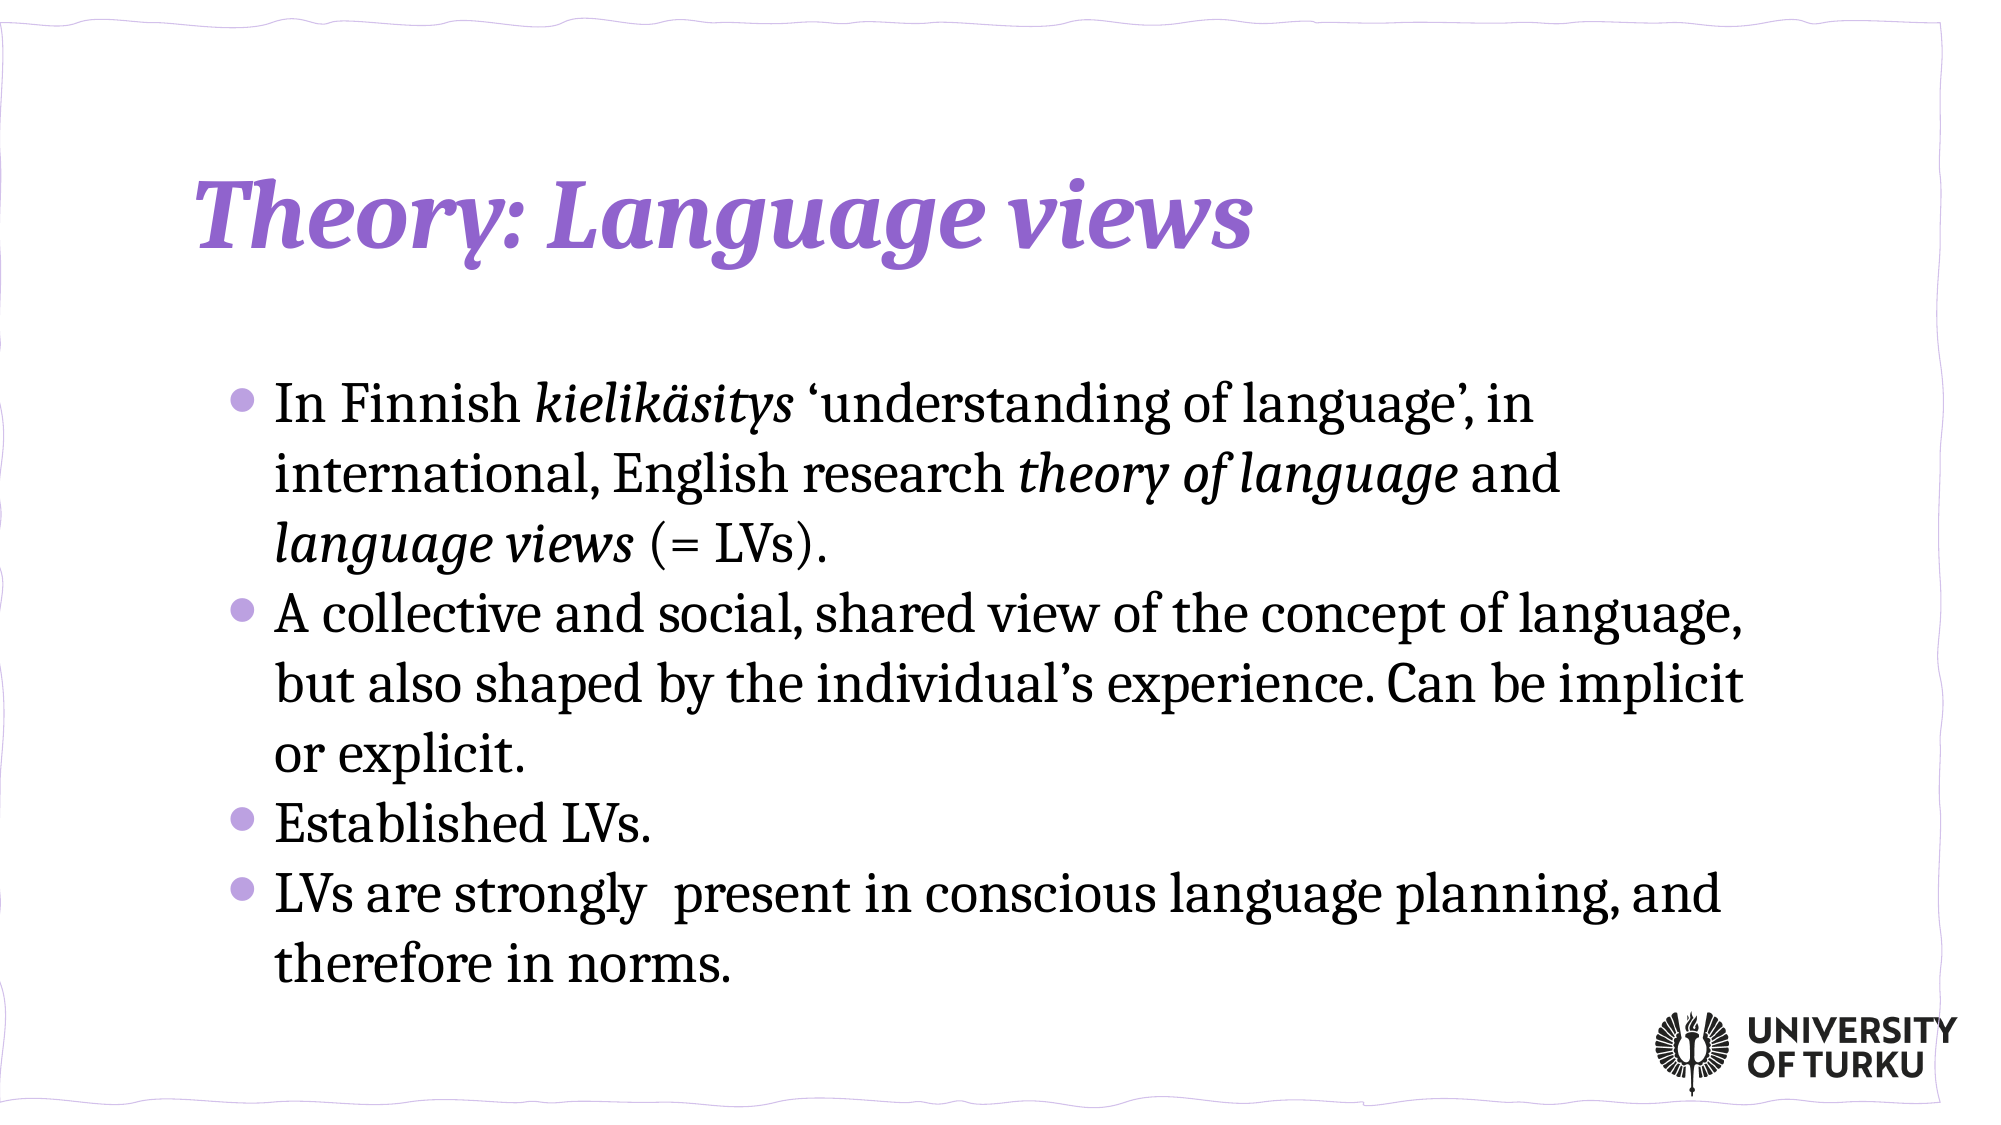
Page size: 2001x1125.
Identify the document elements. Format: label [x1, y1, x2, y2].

text_box [0, 17, 1945, 1109]
picture [1610, 973, 2000, 1119]
